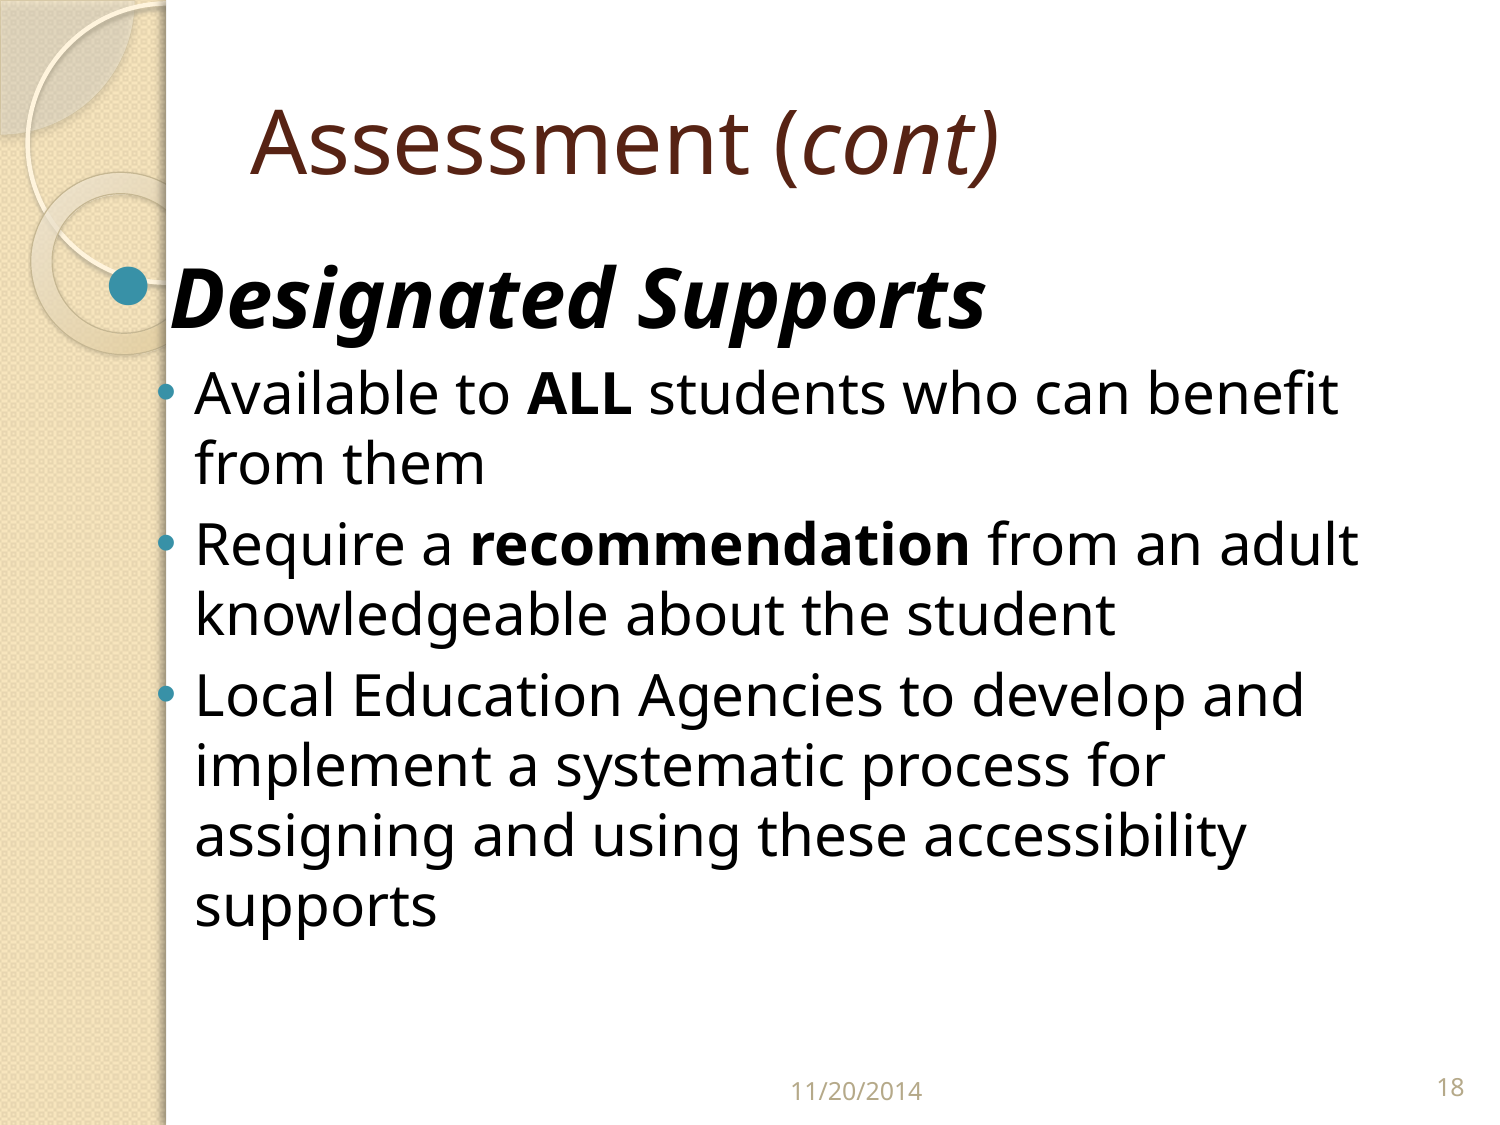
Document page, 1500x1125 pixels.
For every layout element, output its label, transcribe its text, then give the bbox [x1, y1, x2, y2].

list Designated Supports Available to ALL students who can benefit from them Require a recommendation from an adult knowledgeable about the student Local Education Agencies to develop and implement a systematic process for assigning and using these accessibility supports [75, 237, 1425, 980]
slide_number 18 [1413, 1034, 1488, 1113]
title Assessment (cont) [235, 45, 1466, 233]
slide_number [587, 1034, 938, 1113]
